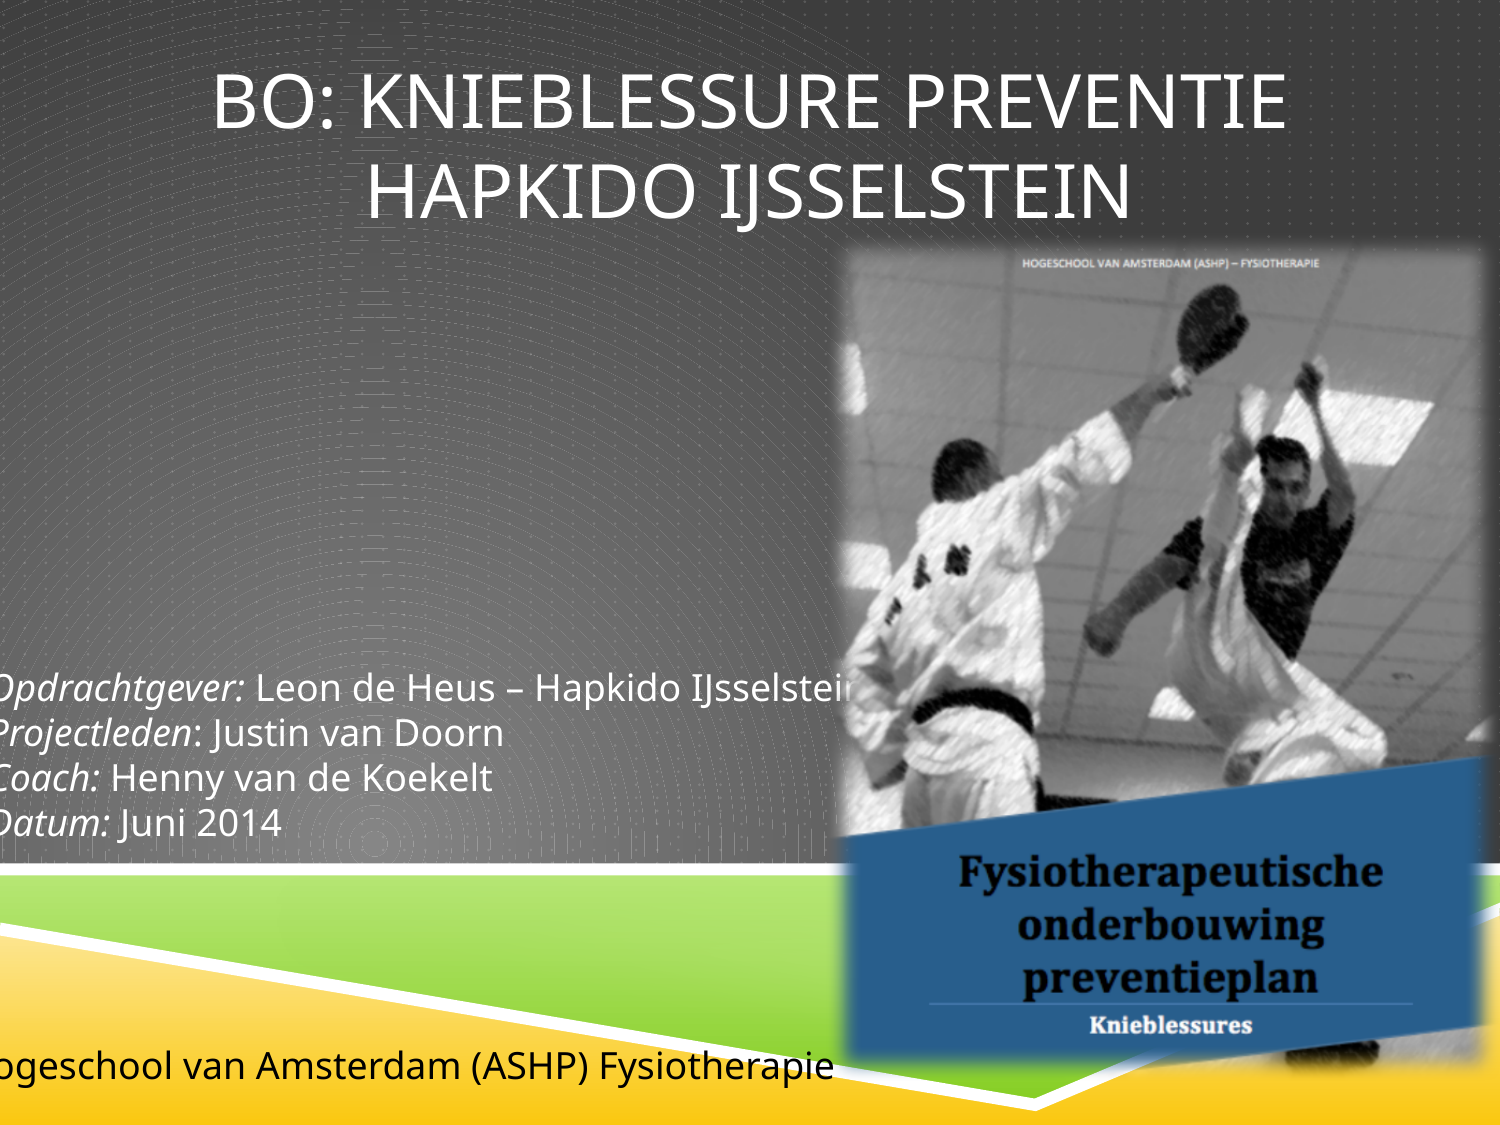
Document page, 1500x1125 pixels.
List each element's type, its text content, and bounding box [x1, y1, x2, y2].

text_box Opdrachtgever: Leon de Heus – Hapkido IJsselstein Projectleden: Justin van Doorn Coach: Henny van de Koekelt Datum: Juni 2014 [0, 656, 820, 852]
picture [826, 231, 1500, 1083]
title BO: Knieblessure preventie Hapkido IJsselstein [29, 0, 1471, 242]
text_box Hogeschool van Amsterdam (ASHP) Fysiotherapie [0, 1034, 827, 1095]
